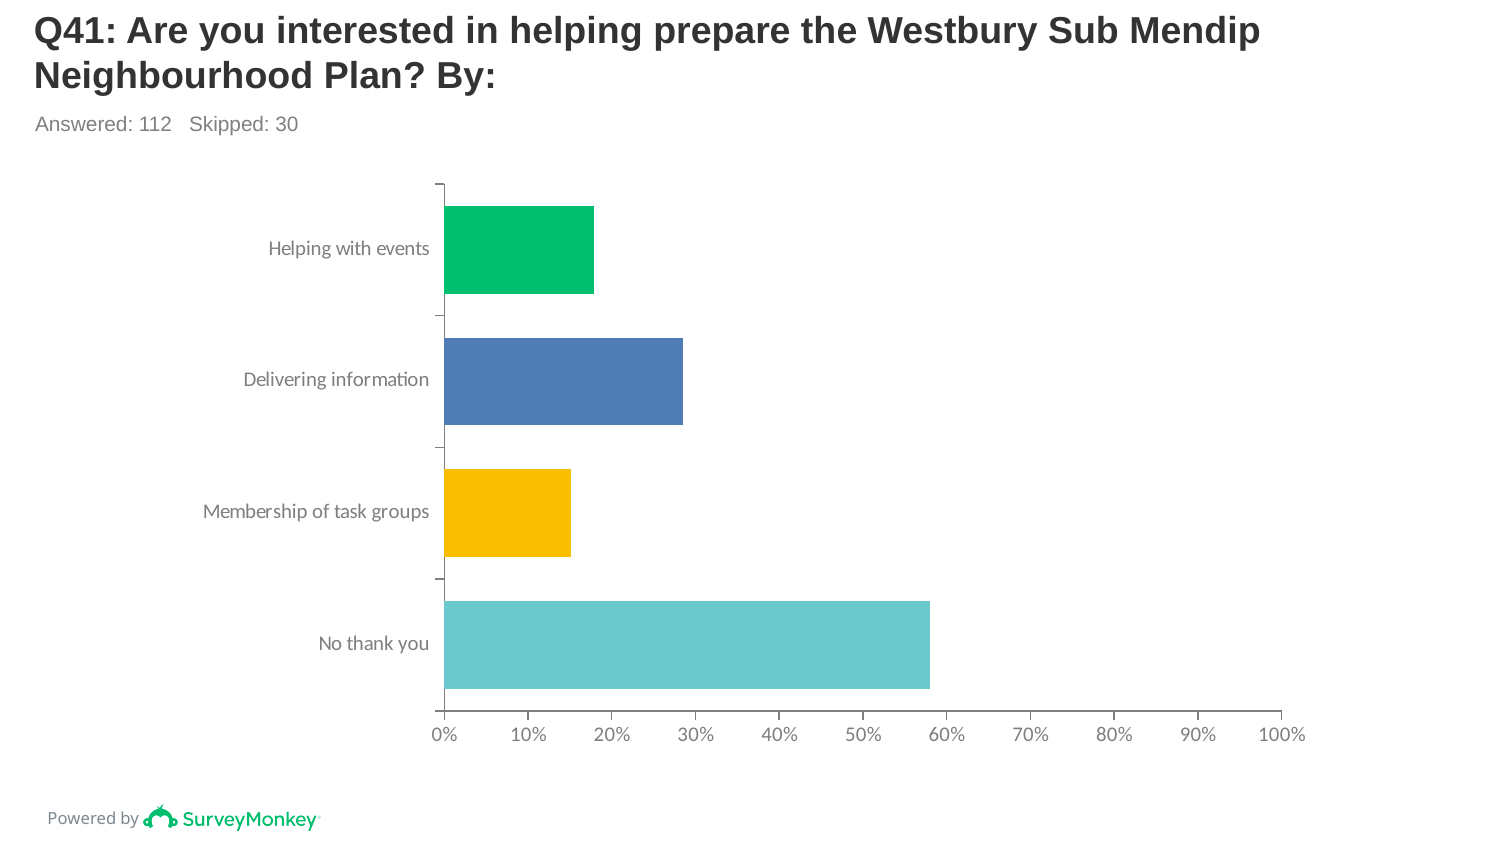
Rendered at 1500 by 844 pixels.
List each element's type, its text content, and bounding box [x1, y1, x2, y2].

chart [179, 171, 1329, 758]
list Answered: 112 Skipped: 30 [20, 102, 1371, 143]
title Q41: Are you interested in helping prepare the Westbury Sub Mendip Neighbourhood Plan? By: [18, 13, 1369, 104]
picture [132, 793, 332, 842]
